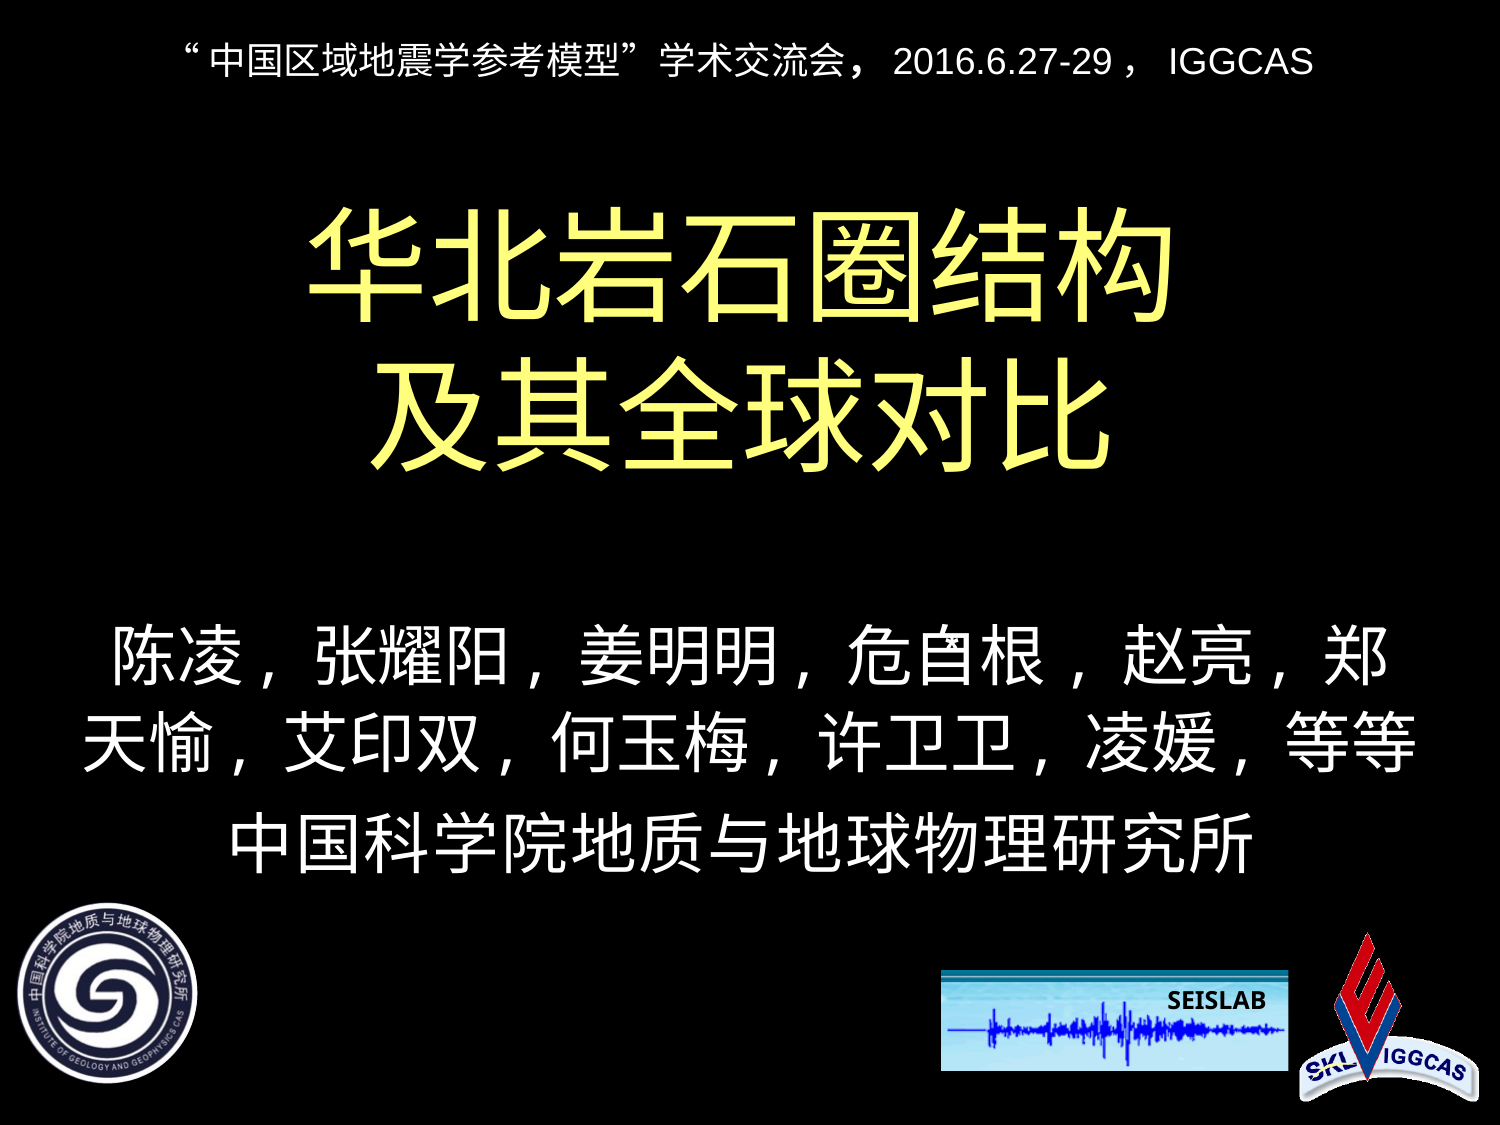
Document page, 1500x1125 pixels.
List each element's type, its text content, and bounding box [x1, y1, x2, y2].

picture [1297, 929, 1481, 1104]
text_box 华北岩石圈结构 及其全球对比 [100, 180, 1382, 495]
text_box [940, 970, 1306, 1071]
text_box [0, 881, 219, 1105]
text_box “中国区域地震学参考模型”学术交流会，2016.6.27-29，IGGCAS [112, 29, 1365, 90]
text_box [64, 597, 1436, 903]
